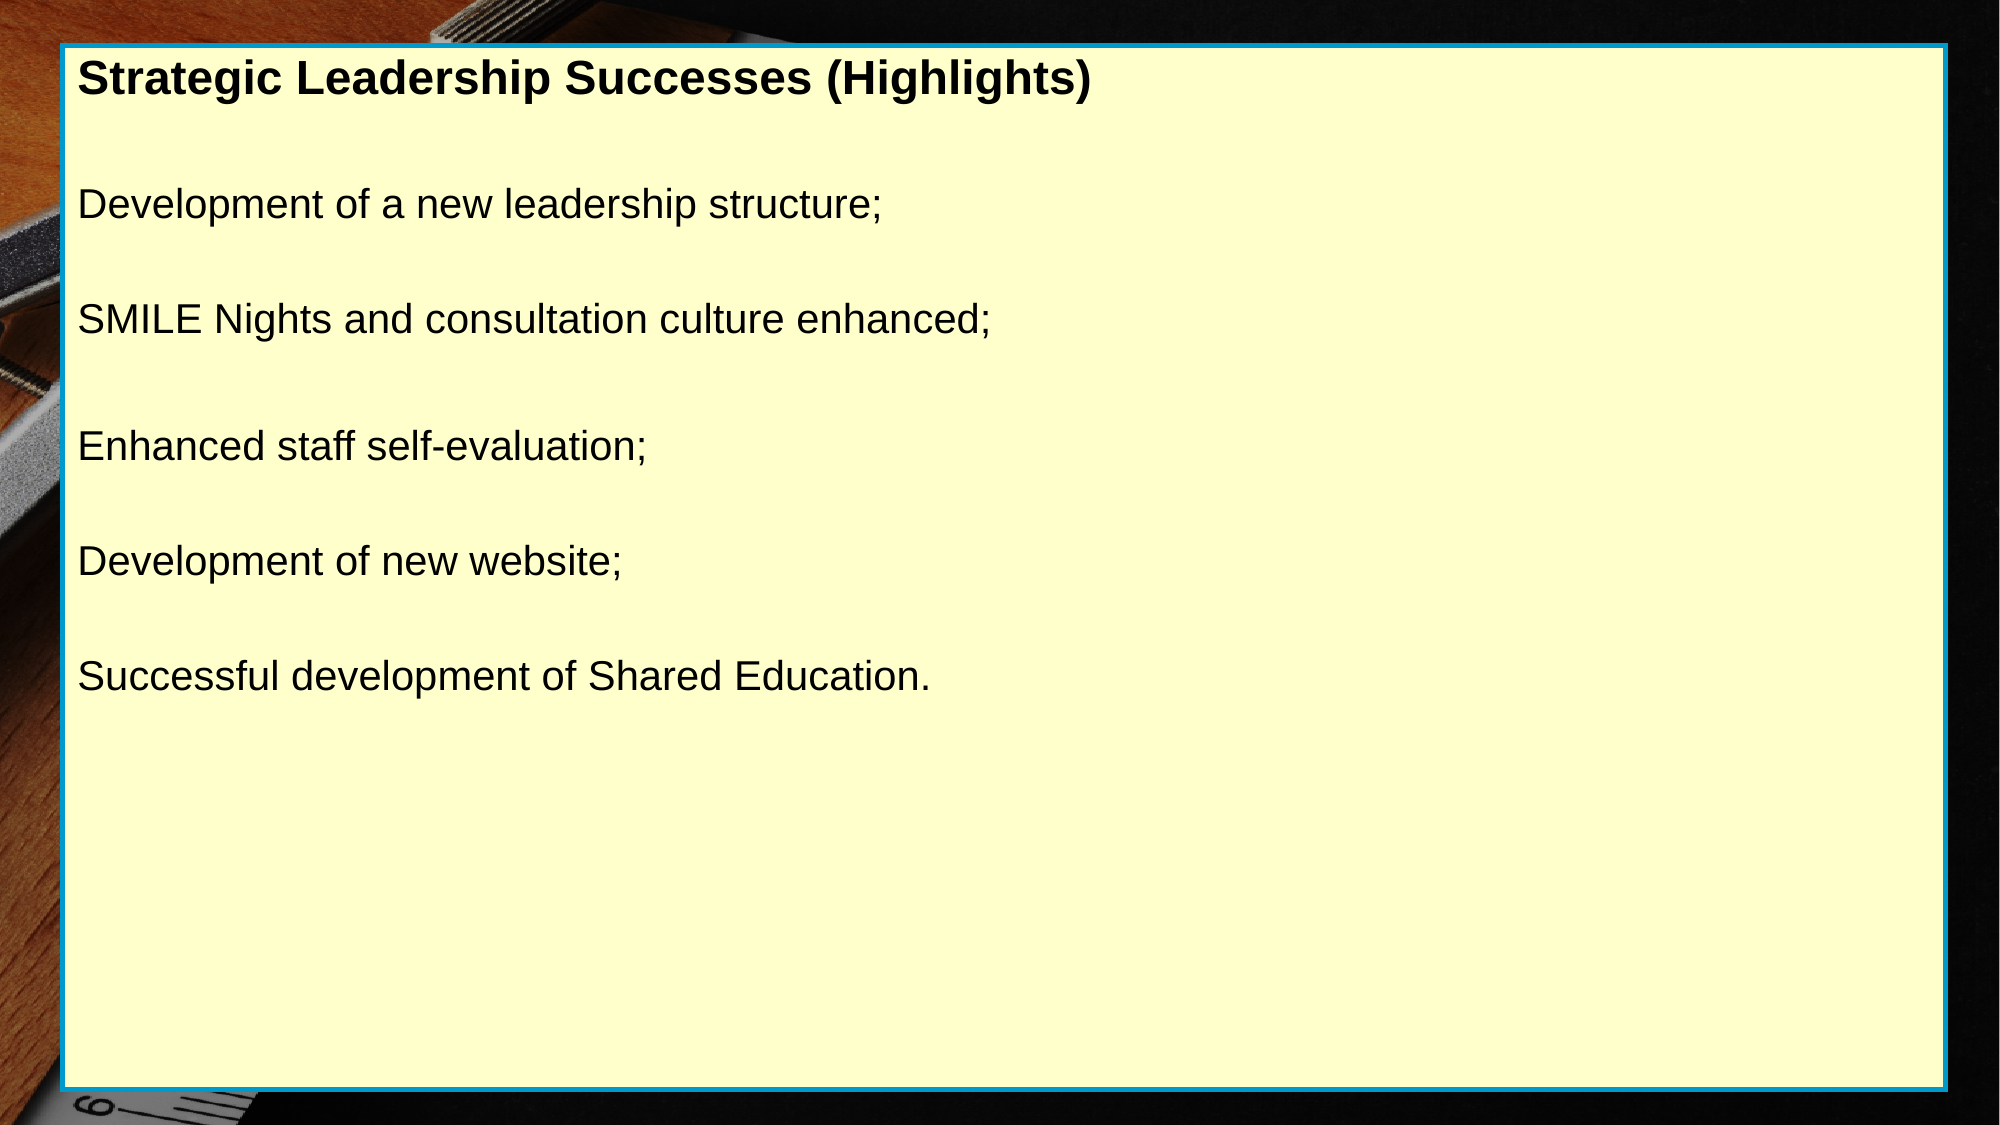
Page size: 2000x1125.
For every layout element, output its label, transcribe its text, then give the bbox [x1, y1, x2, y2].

picture [0, 0, 2000, 1125]
list Strategic Leadership Successes (Highlights) Development of a new leadership structure; SMILE Nights and consultation culture enhanced; Enhanced staff self-evaluation; Development of new website; Successful development of Shared Education. [62, 45, 1947, 1090]
